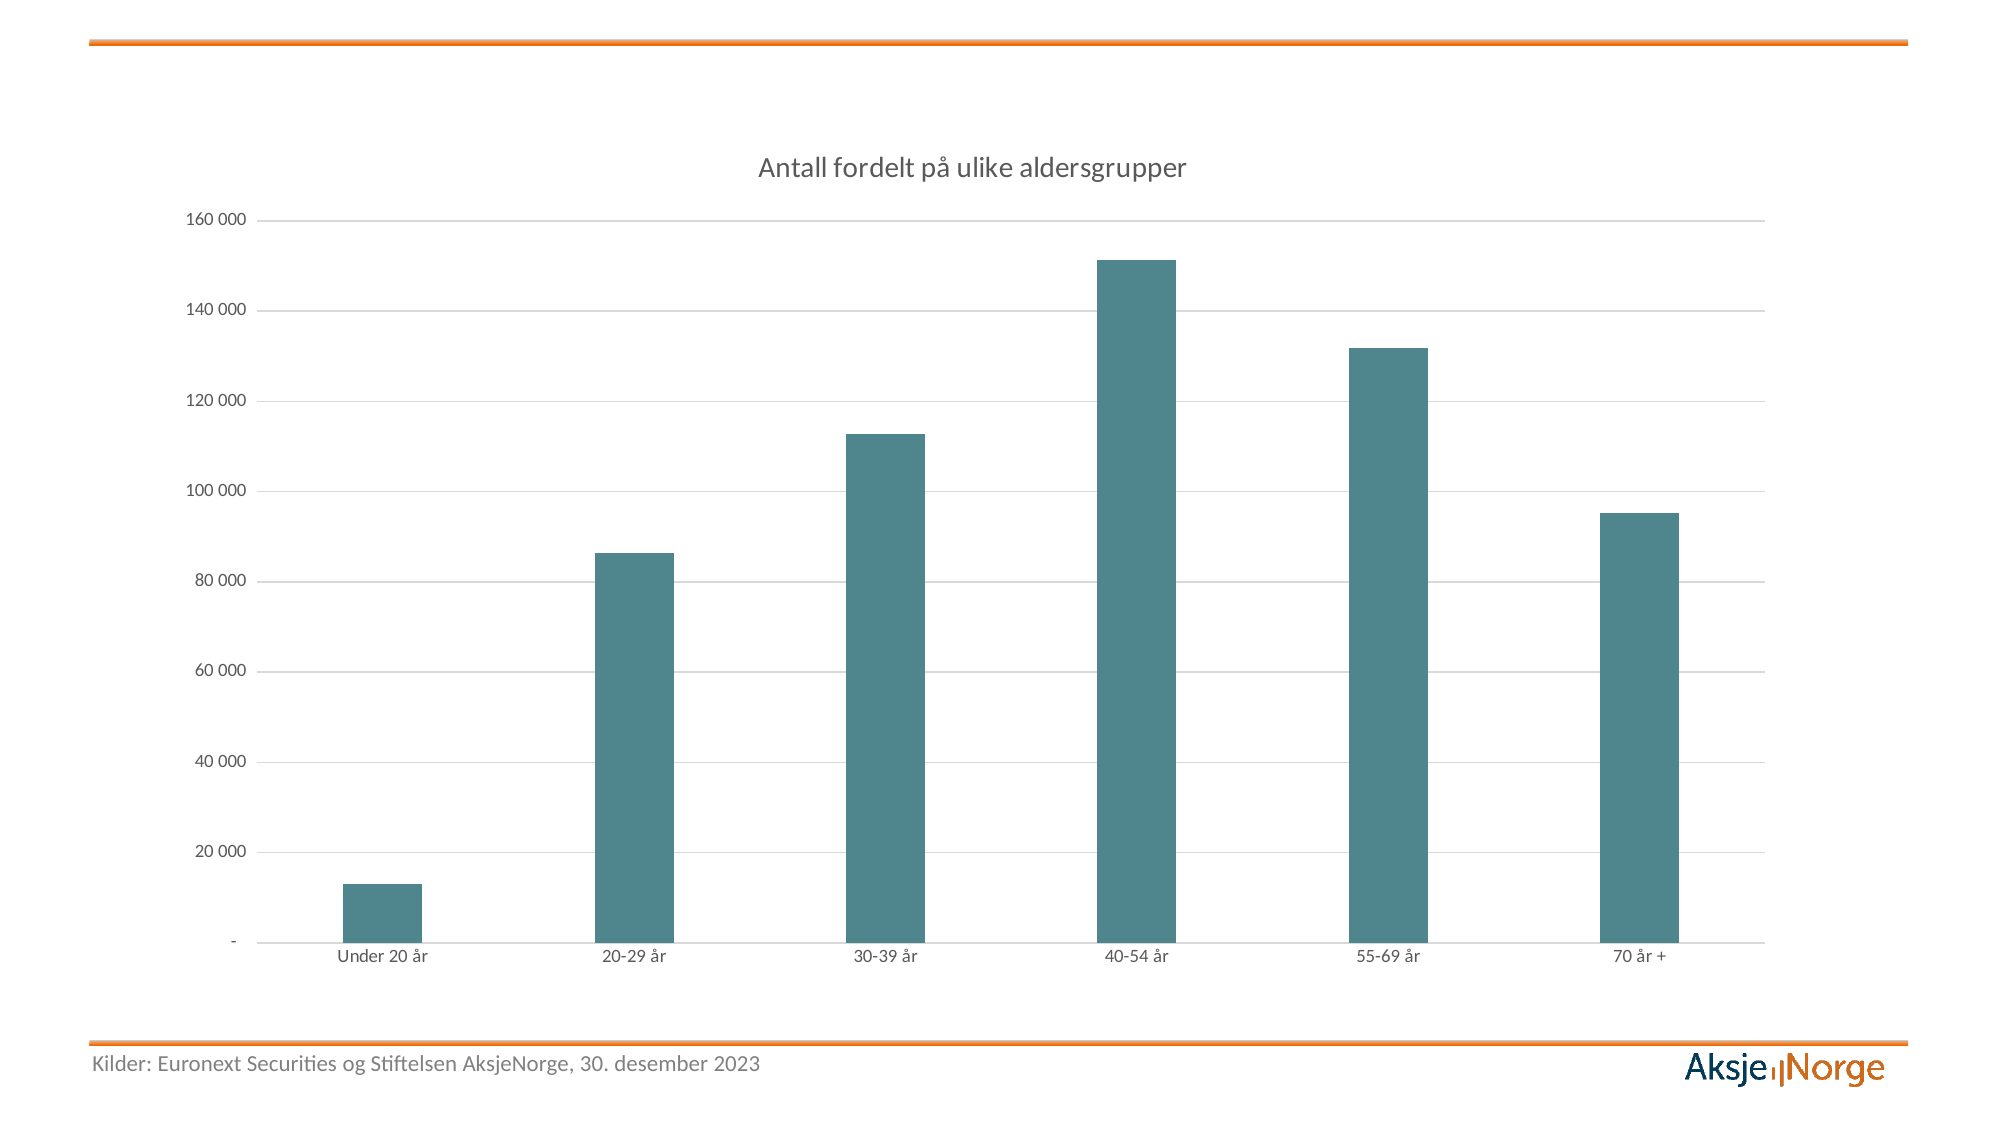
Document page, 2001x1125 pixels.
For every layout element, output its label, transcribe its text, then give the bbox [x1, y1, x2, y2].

picture [1685, 1053, 1884, 1087]
text_box Kilder: Euronext Securities og Stiftelsen AksjeNorge, 30. desember 2023 [77, 1041, 805, 1084]
chart [147, 121, 1799, 986]
